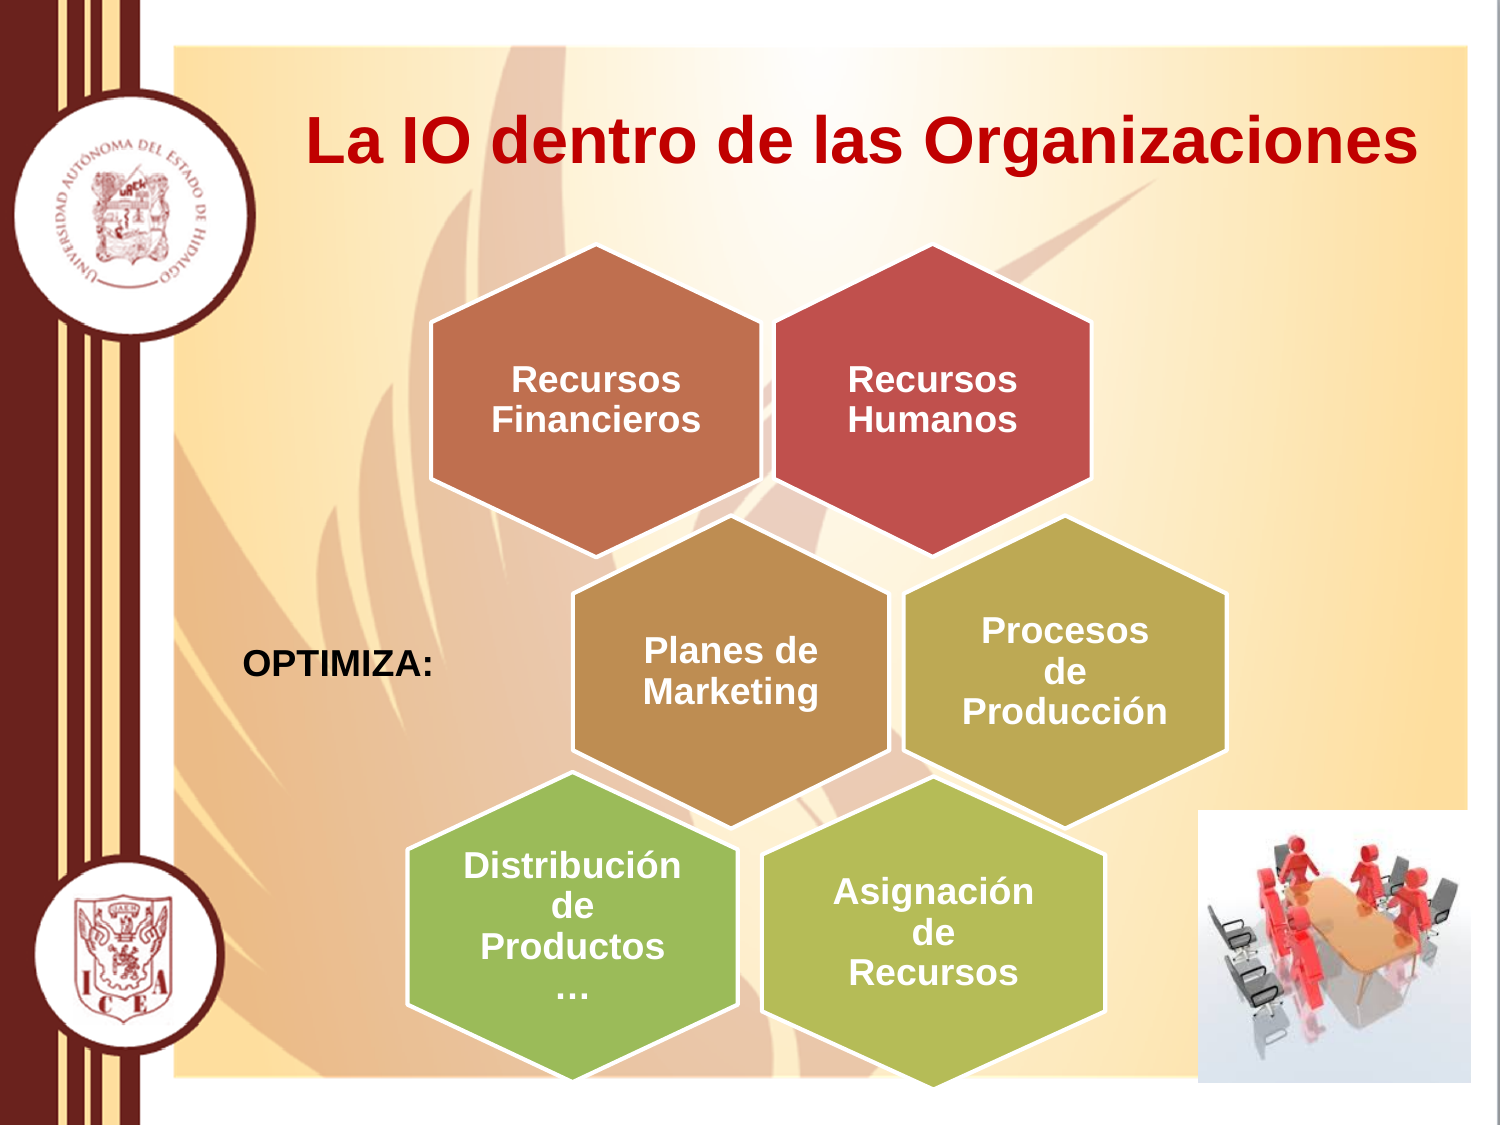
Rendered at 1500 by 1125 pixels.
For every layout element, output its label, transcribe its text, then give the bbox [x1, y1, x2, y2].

picture [0, 0, 1500, 1125]
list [159, 243, 1483, 1090]
title La IO dentro de las Organizaciones [289, 42, 1437, 231]
